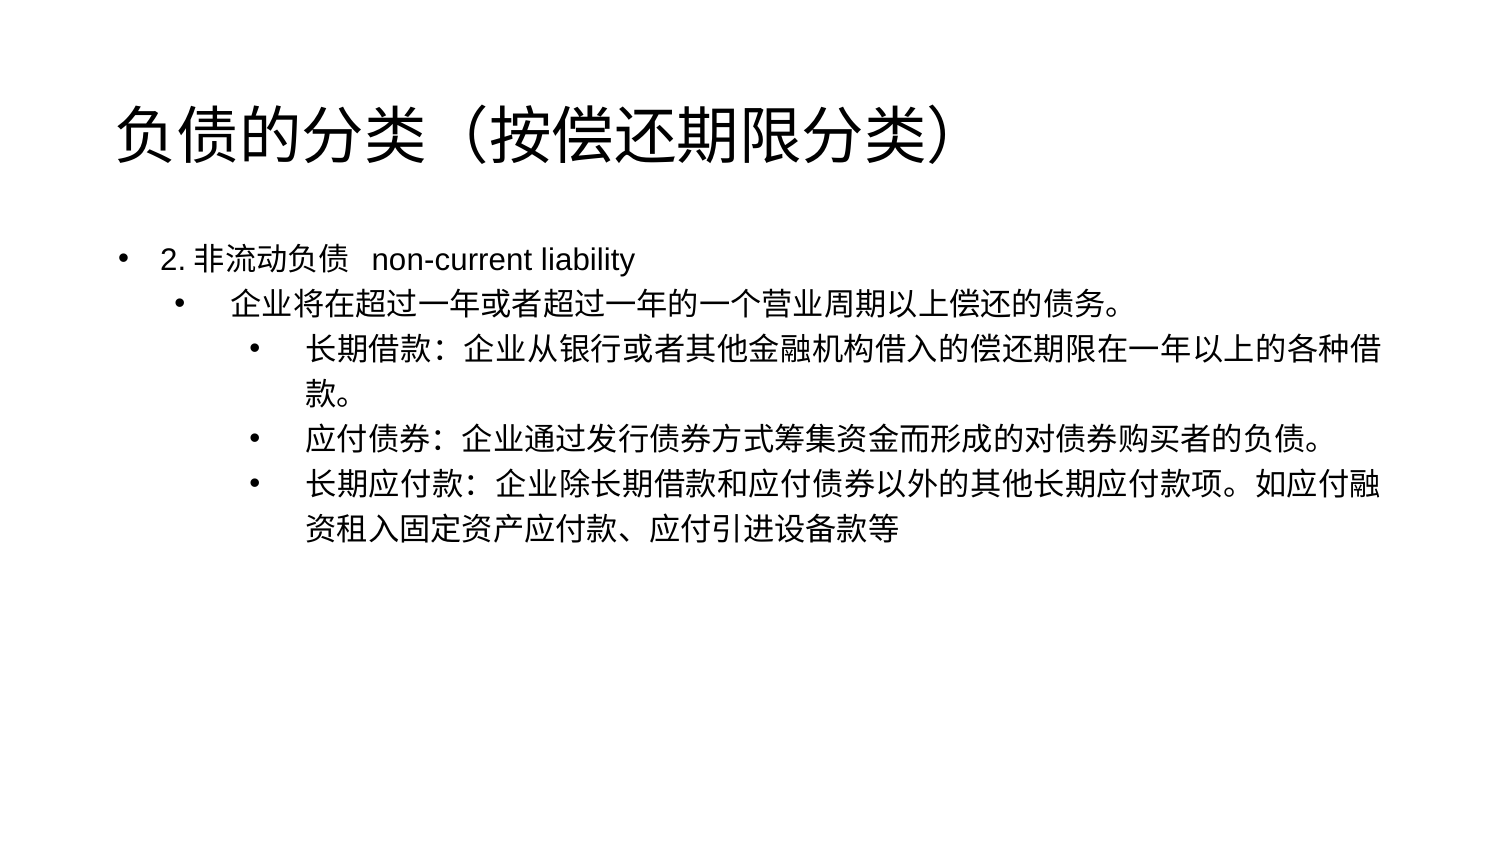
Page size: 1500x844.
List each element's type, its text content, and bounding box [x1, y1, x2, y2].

text_box 2.非流动负债 non-current liability 企业将在超过一年或者超过一年的一个营业周期以上偿还的债务。 长期借款：企业从银行或者其他金融机构借入的偿还期限在一年以上的各种借款。 应付债券：企业通过发行债券方式筹集资金而形成的对债券购买者的负债。 长期应付款：企业除长期借款和应付债券以外的其他长期应付款项。如应付融资租入固定资产应付款、应付引进设备款等 [103, 224, 1397, 760]
text_box 负债的分类（按偿还期限分类） [103, 44, 1397, 208]
